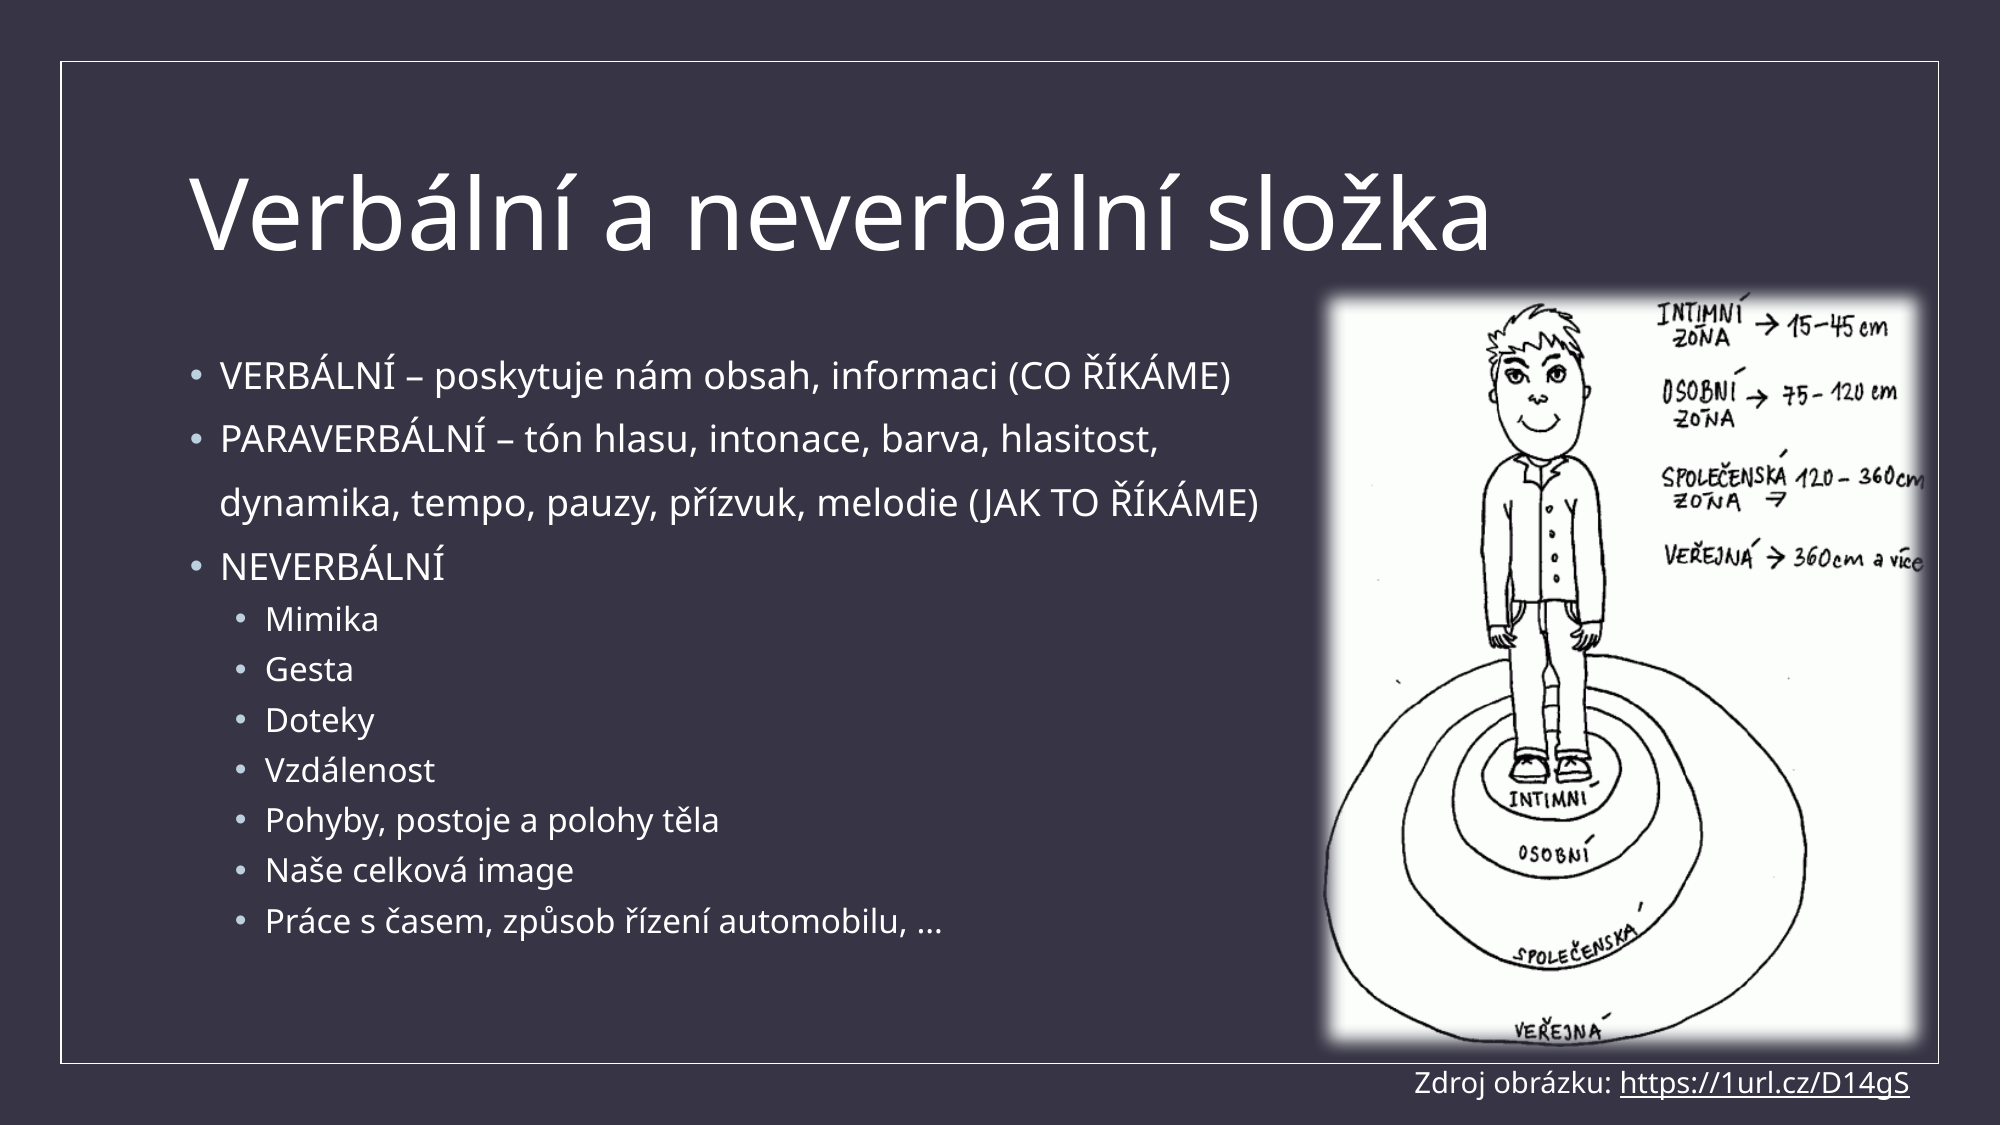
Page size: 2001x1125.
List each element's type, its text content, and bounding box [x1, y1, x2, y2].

title Verbální a neverbální složka [174, 105, 1825, 331]
list VERBÁLNÍ – poskytuje nám obsah, informaci (CO ŘÍKÁME) PARAVERBÁLNÍ – tón hlasu, intonace, barva, hlasitost, dynamika, tempo, pauzy, přízvuk, melodie (JAK TO ŘÍKÁME) NEVERBÁLNÍ Mimika Gesta Doteky Vzdálenost Pohyby, postoje a polohy těla Naše celková image Práce s časem, způsob řízení automobilu, … [174, 344, 1305, 990]
text_box Zdroj obrázku: https://1url.cz/D14gS [1399, 1065, 1935, 1125]
picture [1311, 280, 1935, 1058]
